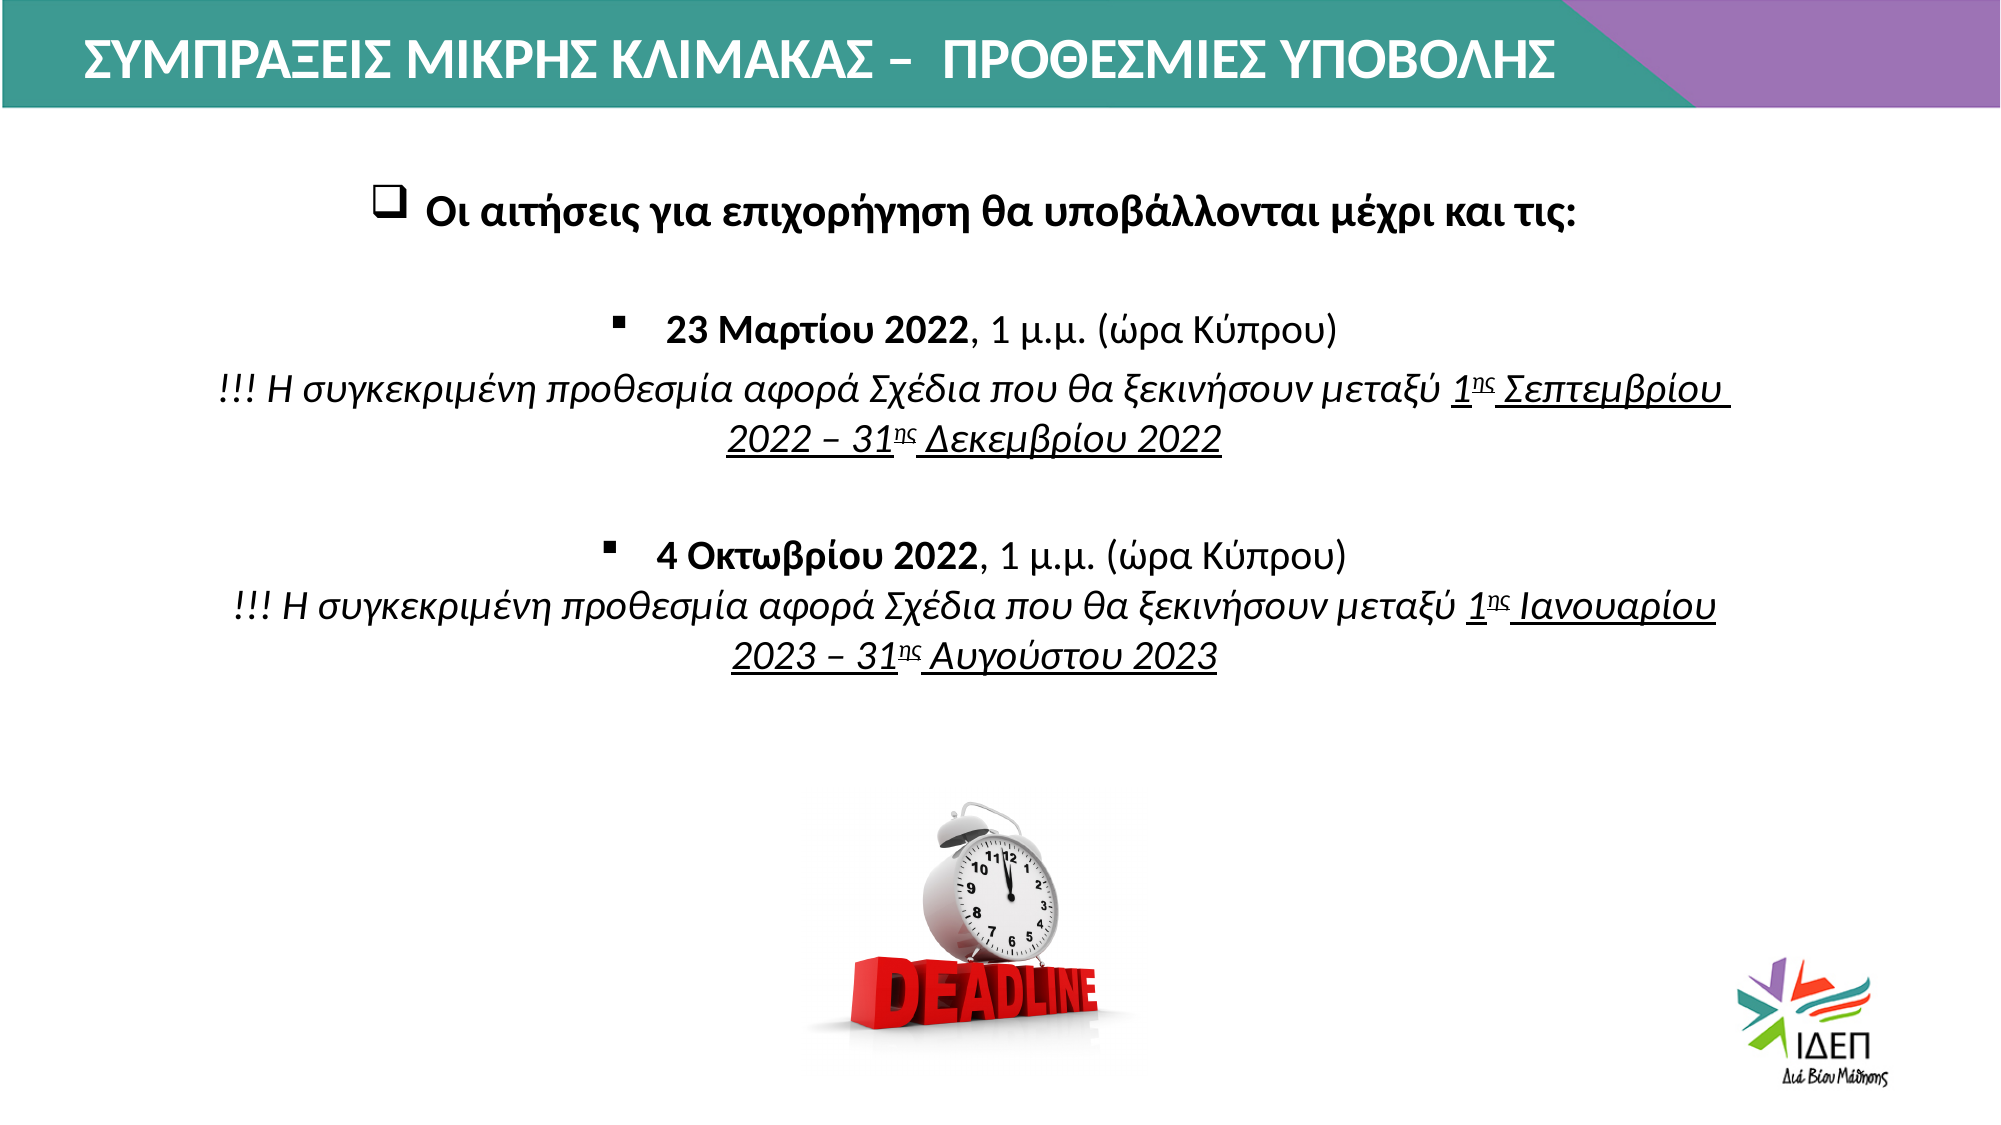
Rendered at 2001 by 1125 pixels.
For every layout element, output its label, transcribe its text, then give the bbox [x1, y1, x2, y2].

text_box Οι αιτήσεις για επιχορήγηση θα υποβάλλονται μέχρι και τις: 23 Μαρτίου 2022, 1 μ.μ. (ώρα Κύπρου) !!! Η συγκεκριμένη προθεσμία αφορά Σχέδια που θα ξεκινήσουν μεταξύ 1ης Σεπτεμβρίου 2022 – 31ης Δεκεμβρίου 2022 4 Οκτωβρίου 2022, 1 μ.μ. (ώρα Κύπρου) !!! Η συγκεκριμένη προθεσμία αφορά Σχέδια που θα ξεκινήσουν μεταξύ 1ης Ιανουαρίου 2023 – 31ης Αυγούστου 2023 [172, 139, 1777, 977]
text_box ΣΥΜΠΡΑΞΕΙΣ ΜΙΚΡΗΣ ΚΛΙΜΑΚΑΣ – ΠΡΟΘΕΣΜΙΕΣ ΥΠΟΒΟΛΗΣ [0, 12, 1642, 98]
picture [0, 0, 2001, 1125]
